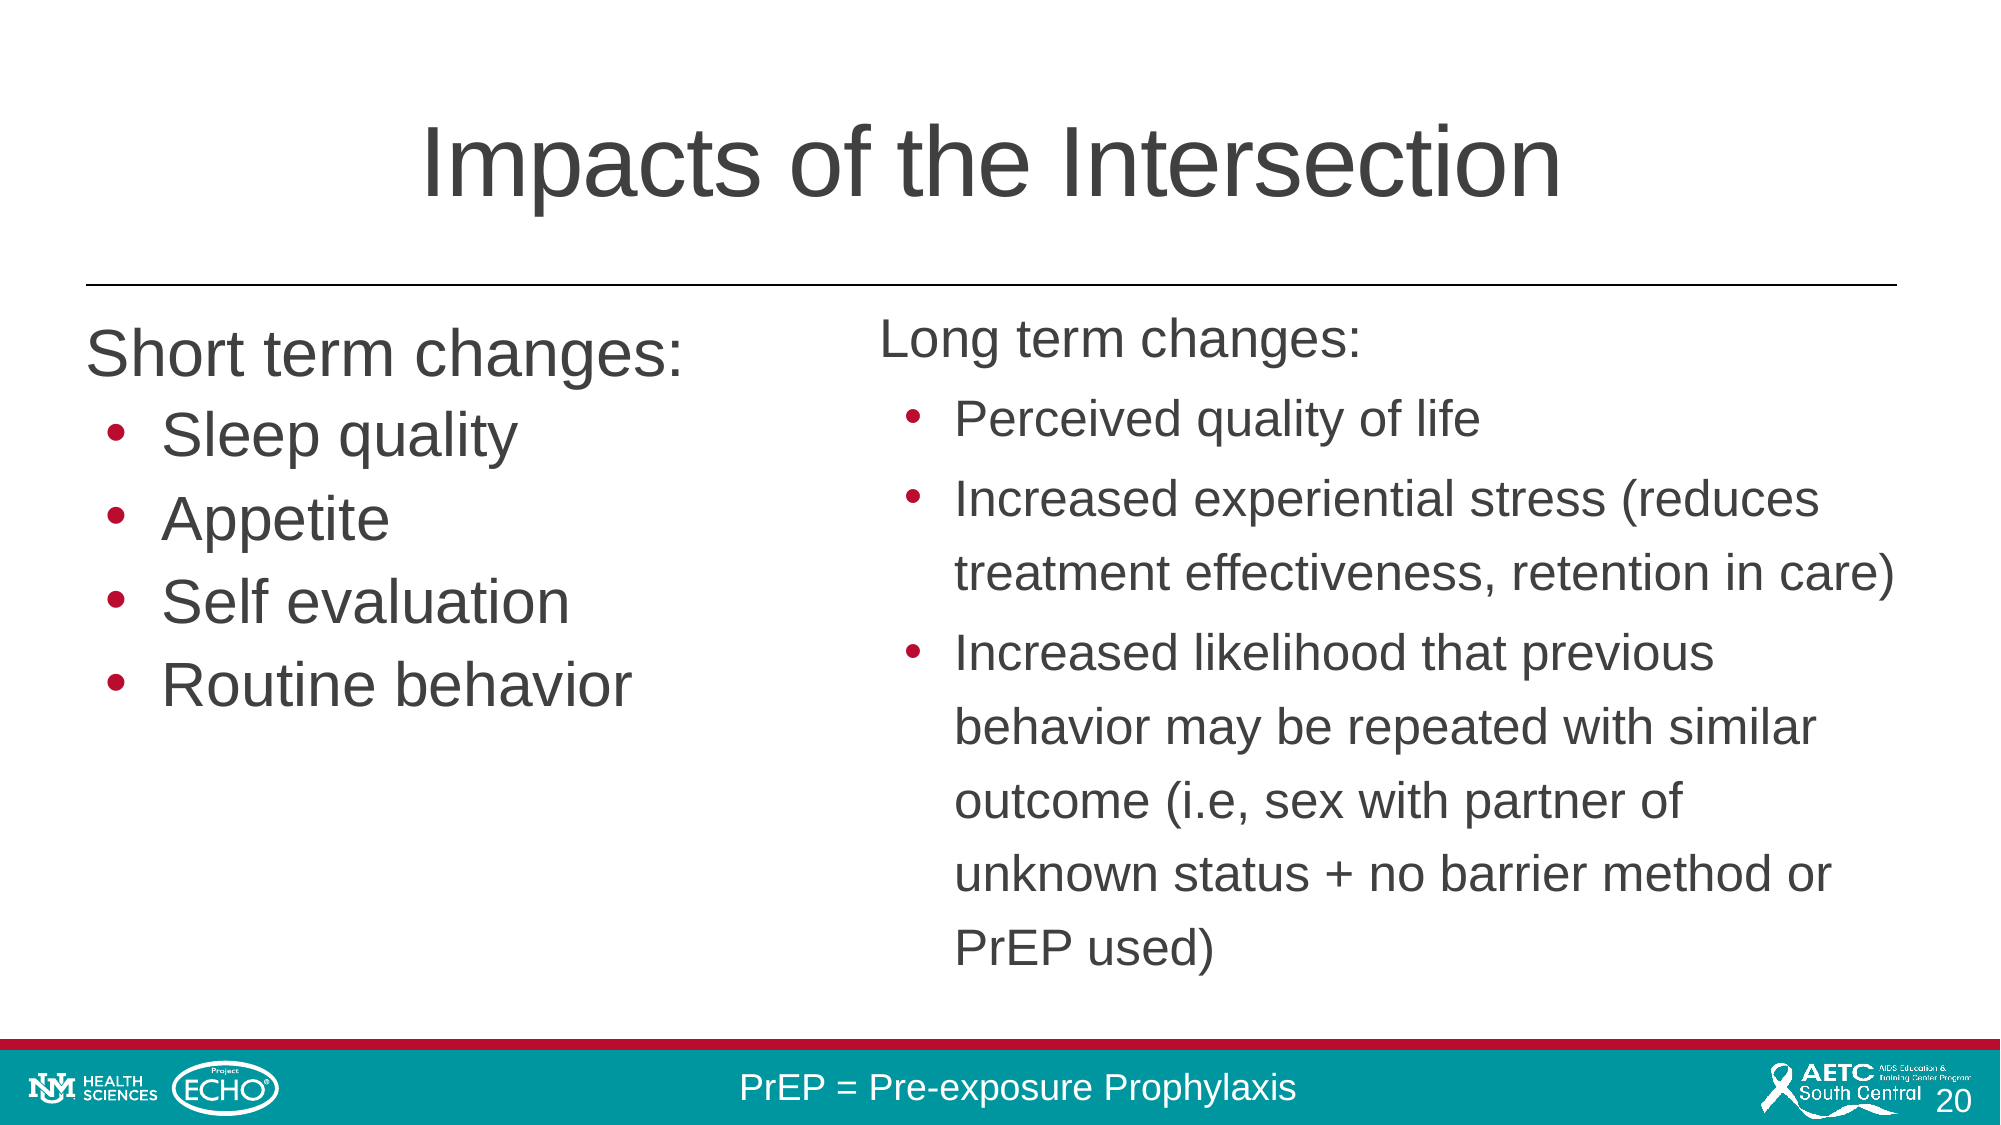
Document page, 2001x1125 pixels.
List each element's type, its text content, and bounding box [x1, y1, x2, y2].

list Short term changes: Sleep quality Appetite Self evaluation Routine behavior [85, 302, 879, 1038]
title Impacts of the Intersection [85, 47, 1897, 285]
picture [1760, 1061, 1972, 1120]
text_box PrEP = Pre-exposure Prophylaxis [554, 1055, 1482, 1116]
list Long term changes: Perceived quality of life Increased experiential stress (reduces treatment effectiveness, retention in care) Increased likelihood that previous behavior may be repeated with similar outcome (i.e, sex with partner of unknown status + no barrier method or PrEP used) [879, 302, 1897, 1038]
